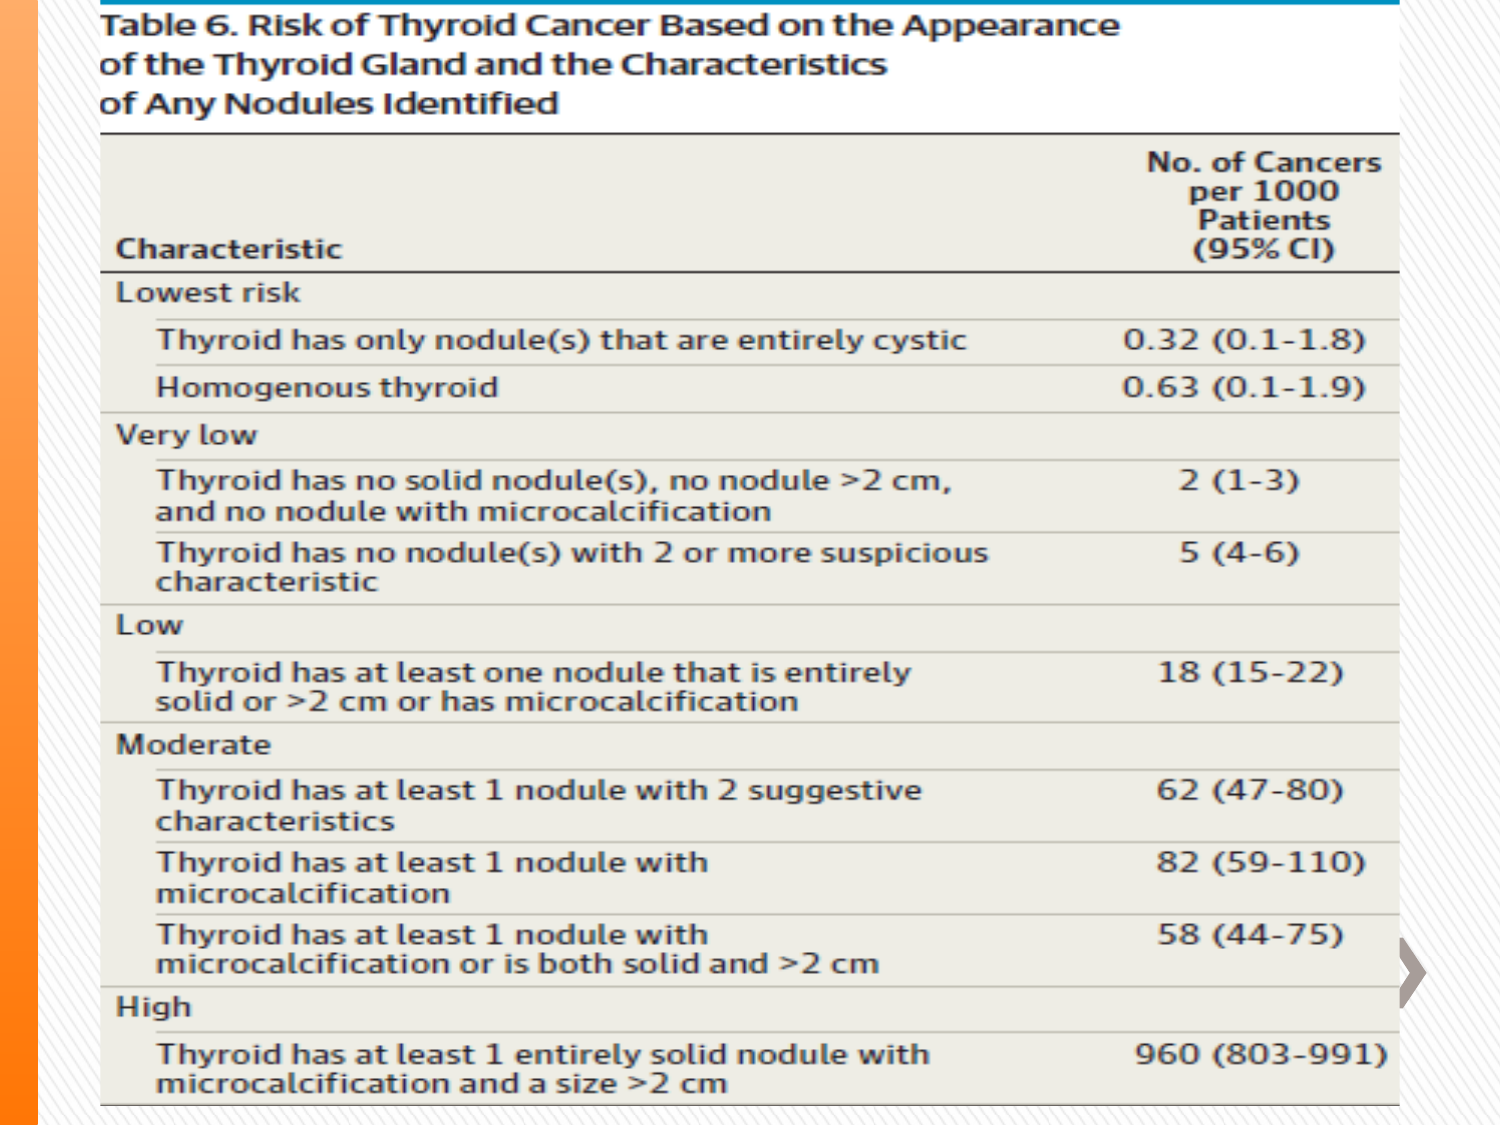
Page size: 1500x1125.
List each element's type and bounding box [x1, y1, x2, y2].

picture [100, 5, 1400, 1107]
